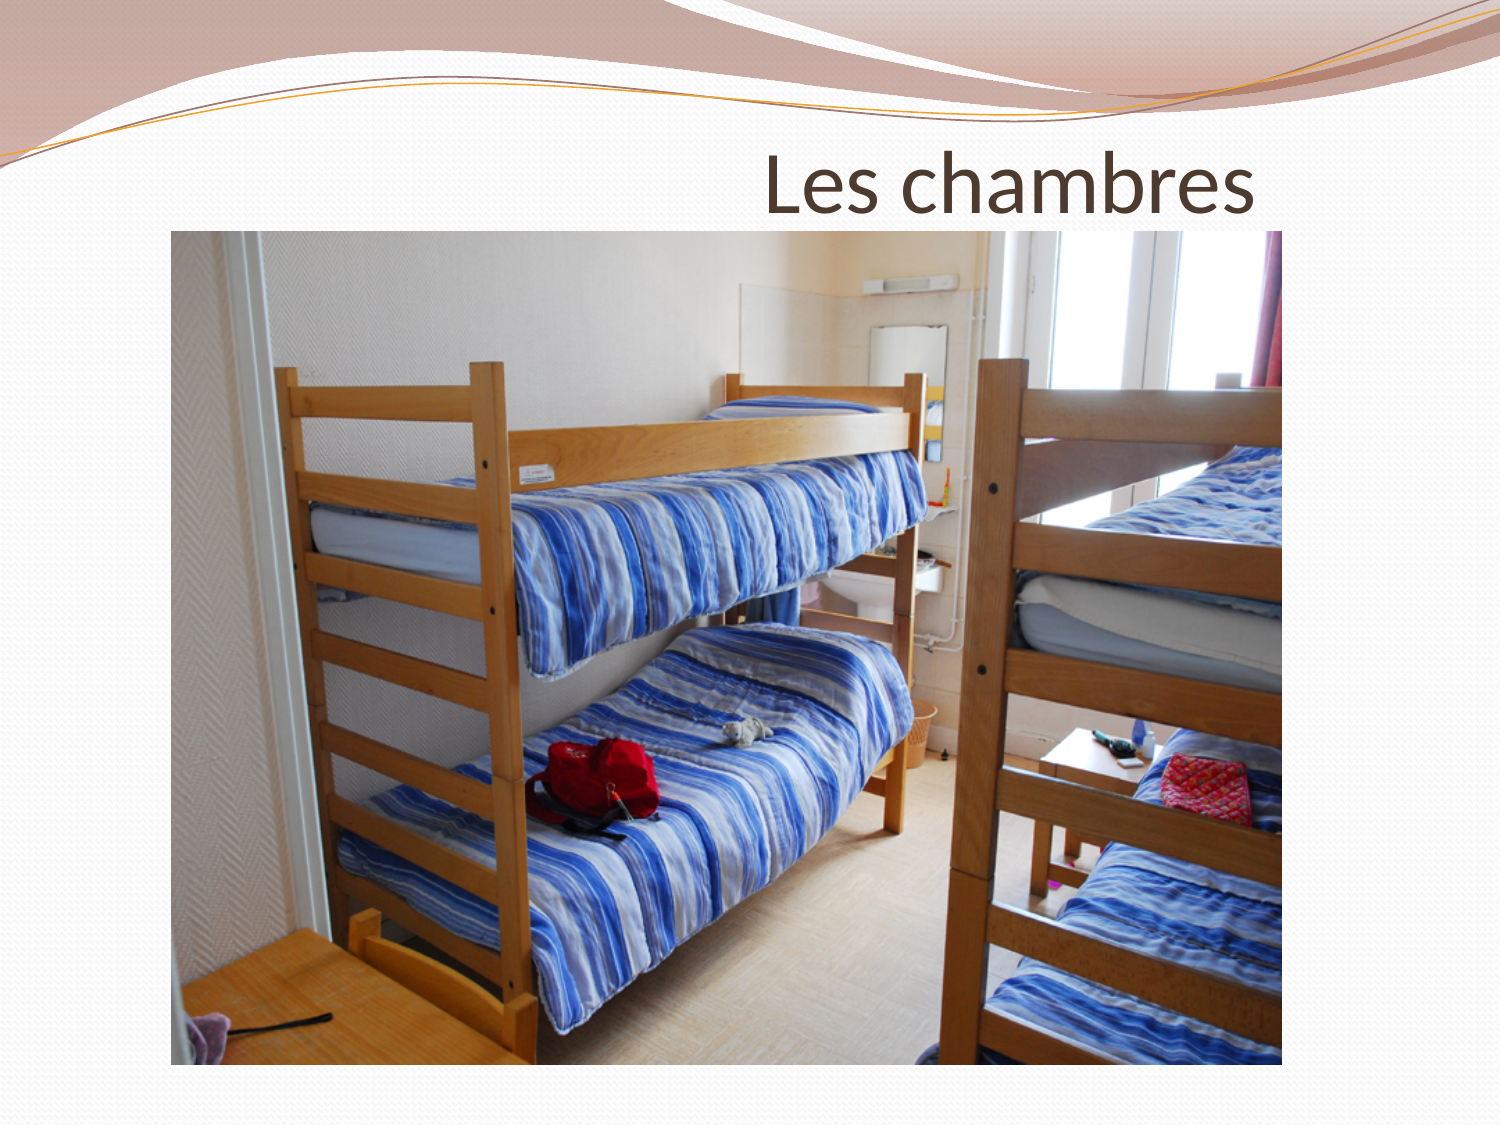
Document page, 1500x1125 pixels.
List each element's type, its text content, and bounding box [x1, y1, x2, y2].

picture [170, 231, 1282, 1065]
title Les chambres [75, 115, 1425, 232]
